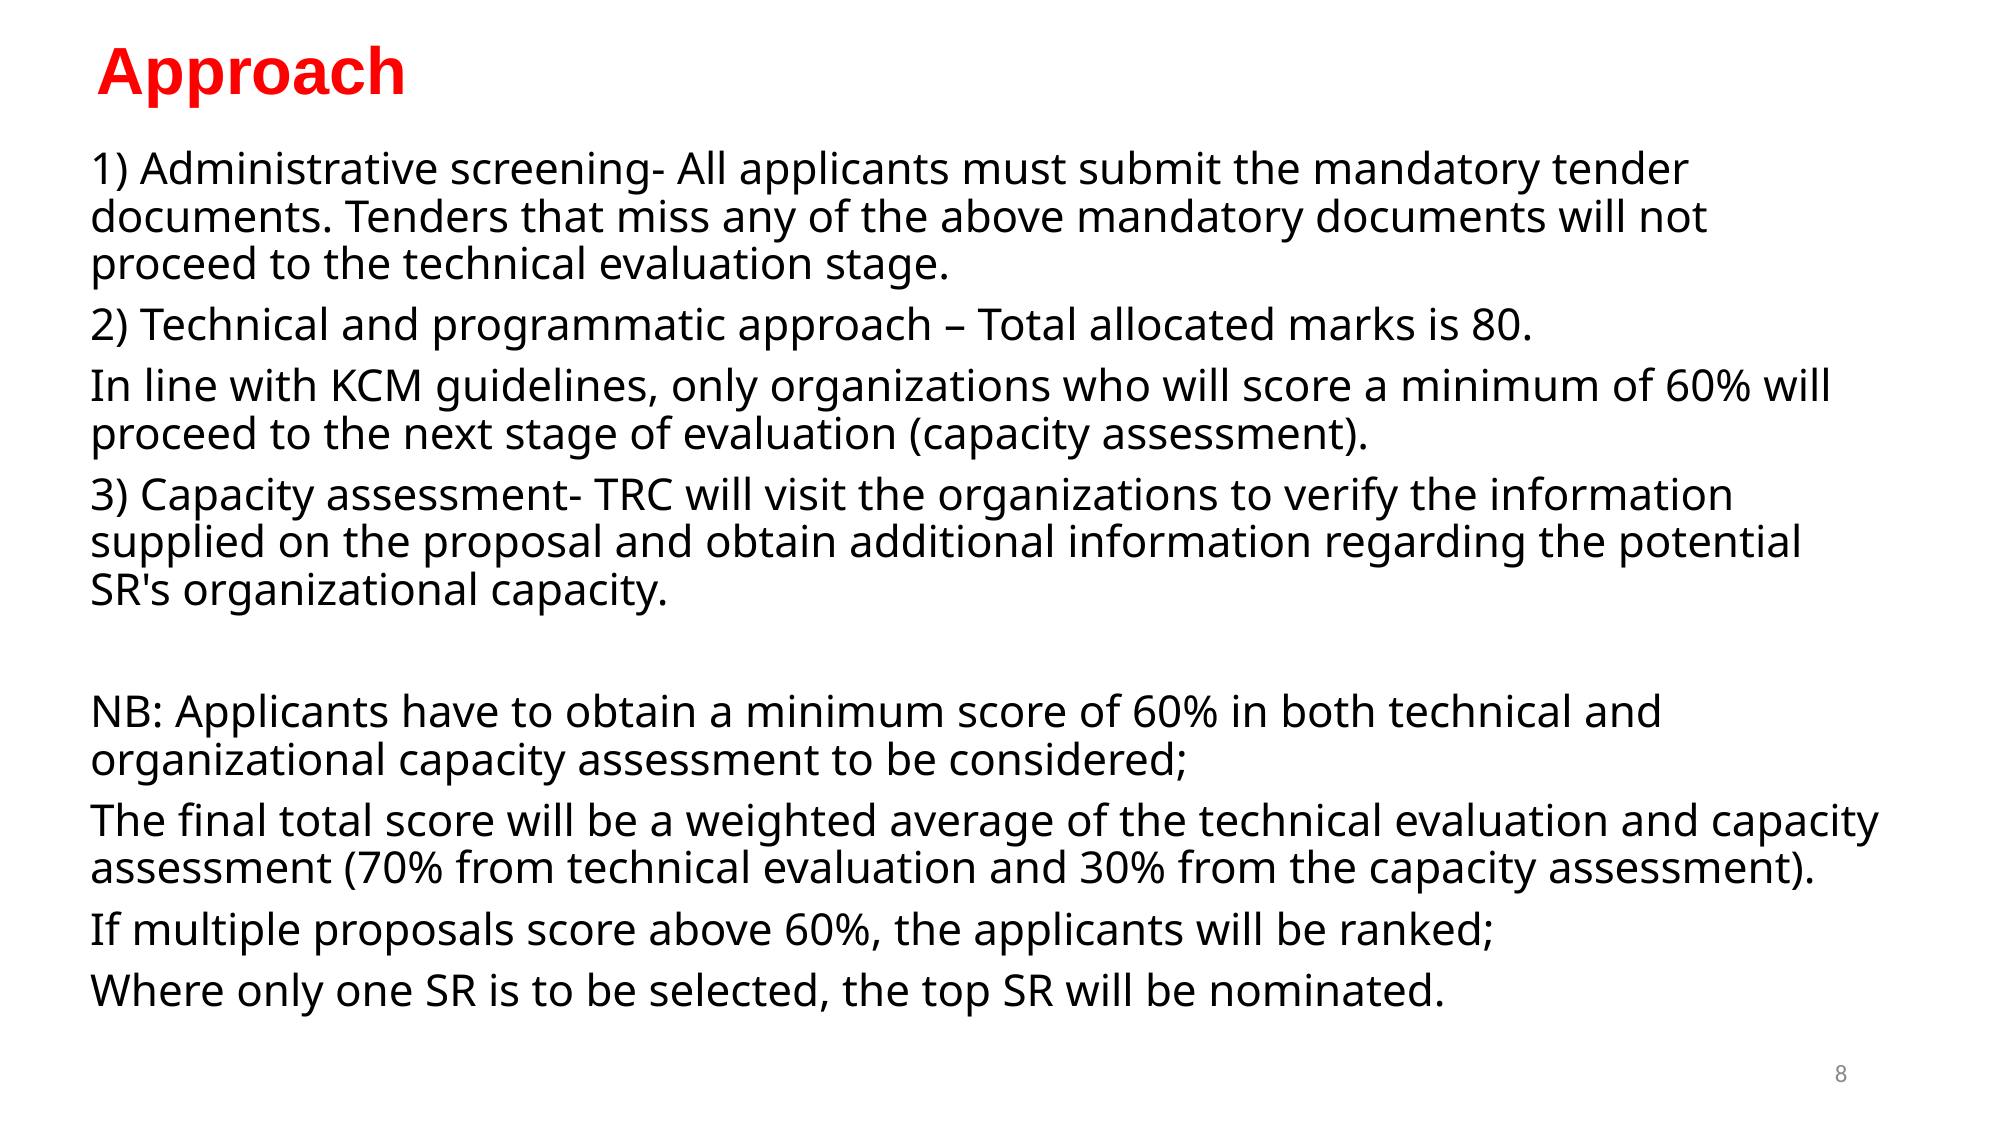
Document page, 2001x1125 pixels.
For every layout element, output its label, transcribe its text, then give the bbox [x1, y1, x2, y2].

title Approach [81, 29, 1925, 142]
slide_number 8 [1412, 1042, 1863, 1103]
list 1) Administrative screening- All applicants must submit the mandatory tender documents. Tenders that miss any of the above mandatory documents will not proceed to the technical evaluation stage. 2) Technical and programmatic approach – Total allocated marks is 80. In line with KCM guidelines, only organizations who will score a minimum of 60% will proceed to the next stage of evaluation (capacity assessment). 3) Capacity assessment- TRC will visit the organizations to verify the information supplied on the proposal and obtain additional information regarding the potential SR's organizational capacity. NB: Applicants have to obtain a minimum score of 60% in both technical and organizational capacity assessment to be considered; The final total score will be a weighted average of the technical evaluation and capacity assessment (70% from technical evaluation and 30% from the capacity assessment). If multiple proposals score above 60%, the applicants will be ranked; Where only one SR is to be selected, the top SR will be nominated. [75, 139, 1900, 1082]
